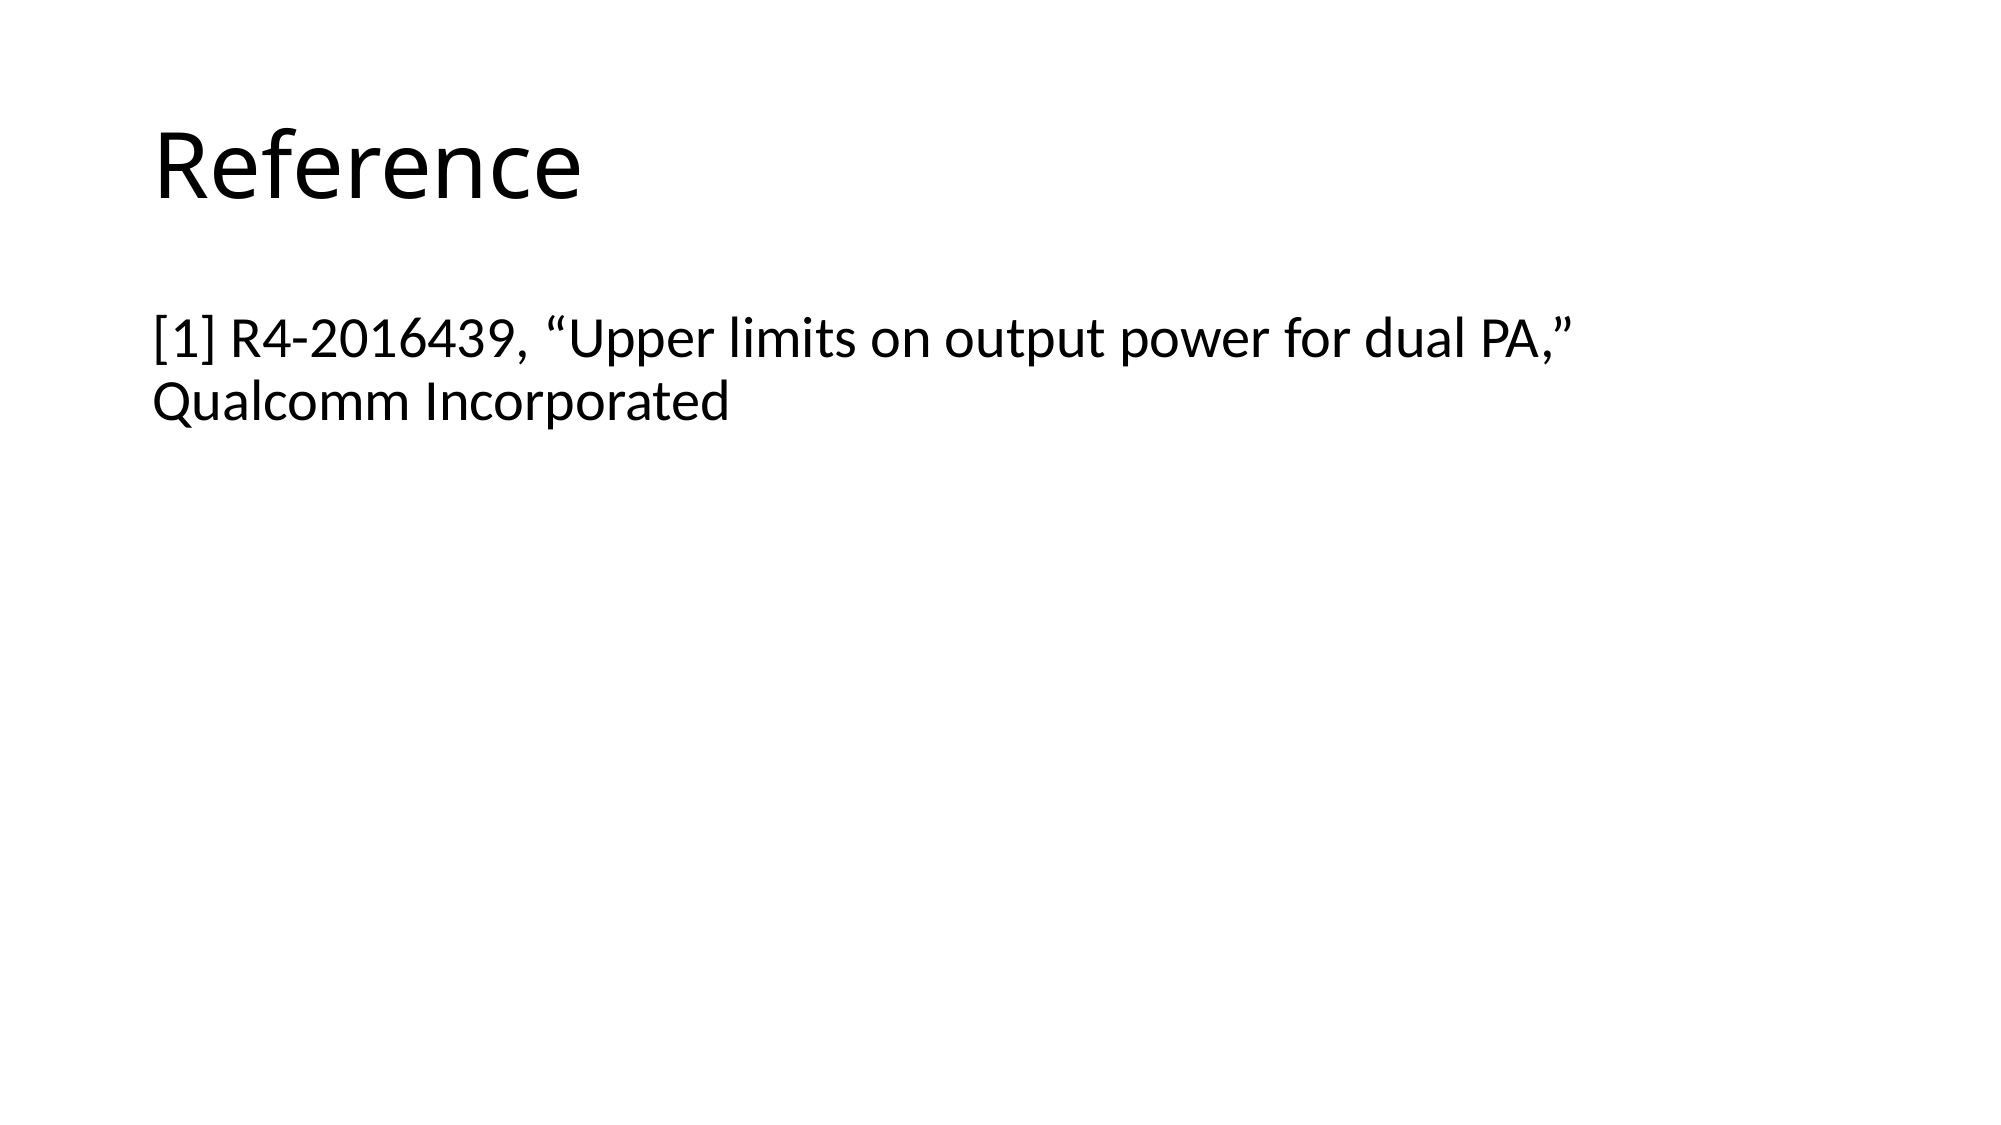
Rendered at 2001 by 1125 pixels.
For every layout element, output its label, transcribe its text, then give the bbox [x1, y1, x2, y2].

list [1] R4-2016439, “Upper limits on output power for dual PA,” Qualcomm Incorporated [137, 299, 1863, 1014]
title Reference [137, 59, 1863, 278]
